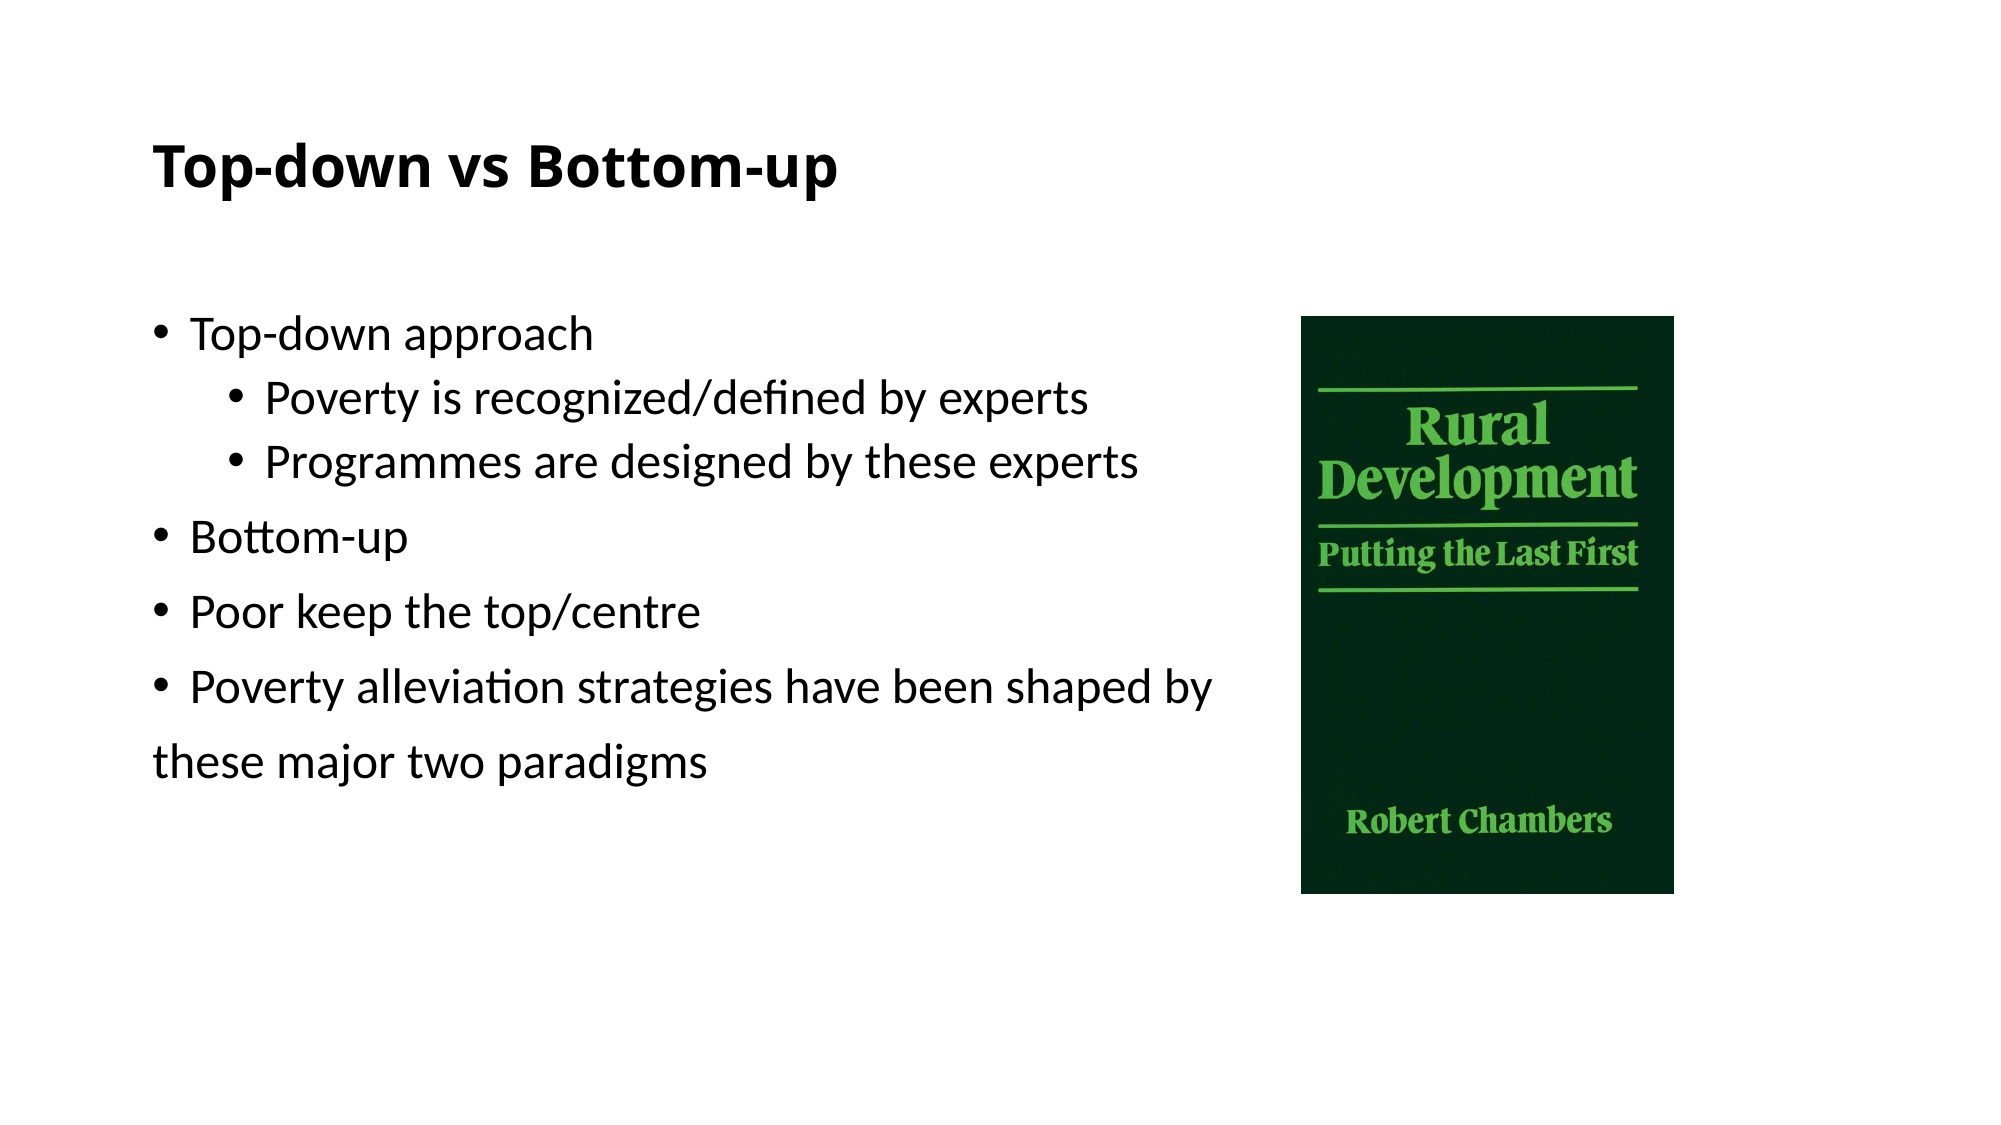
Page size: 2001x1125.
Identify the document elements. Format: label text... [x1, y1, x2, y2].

list Top-down approach Poverty is recognized/defined by experts Programmes are designed by these experts Bottom-up Poor keep the top/centre Poverty alleviation strategies have been shaped by these major two paradigms [137, 299, 1863, 1014]
title Top-down vs Bottom-up [137, 59, 1863, 278]
picture [1301, 316, 1674, 894]
